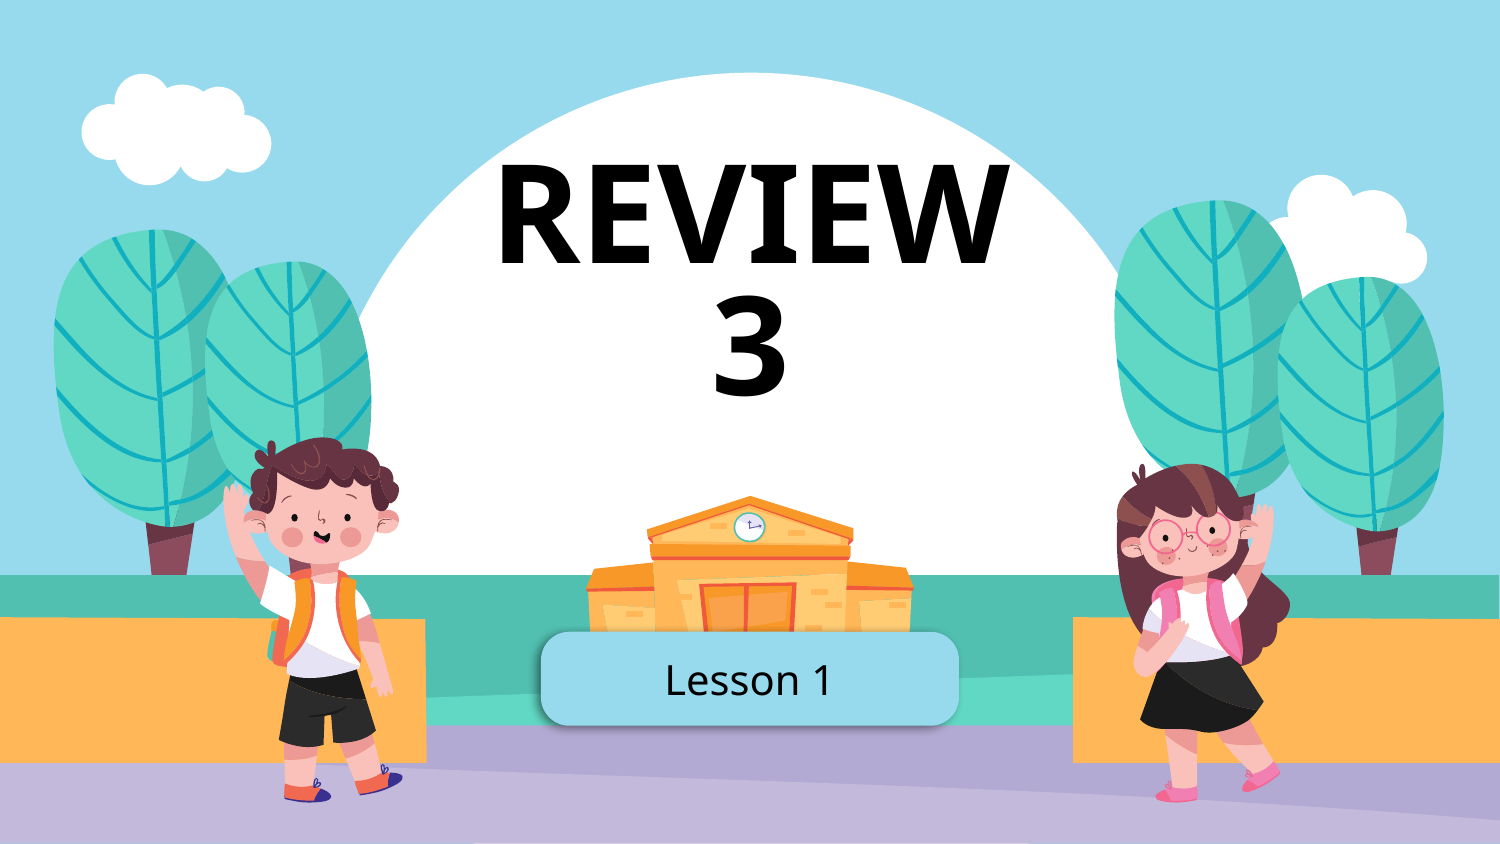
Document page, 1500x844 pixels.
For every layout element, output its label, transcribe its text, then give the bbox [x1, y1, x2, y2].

text_box [1289, 174, 1395, 198]
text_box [52, 229, 372, 573]
title REVIEW 3 [449, 139, 1052, 441]
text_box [1113, 200, 1444, 573]
text_box [81, 73, 272, 186]
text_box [0, 574, 1500, 844]
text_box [1110, 463, 1293, 803]
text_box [221, 437, 405, 803]
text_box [585, 495, 915, 653]
